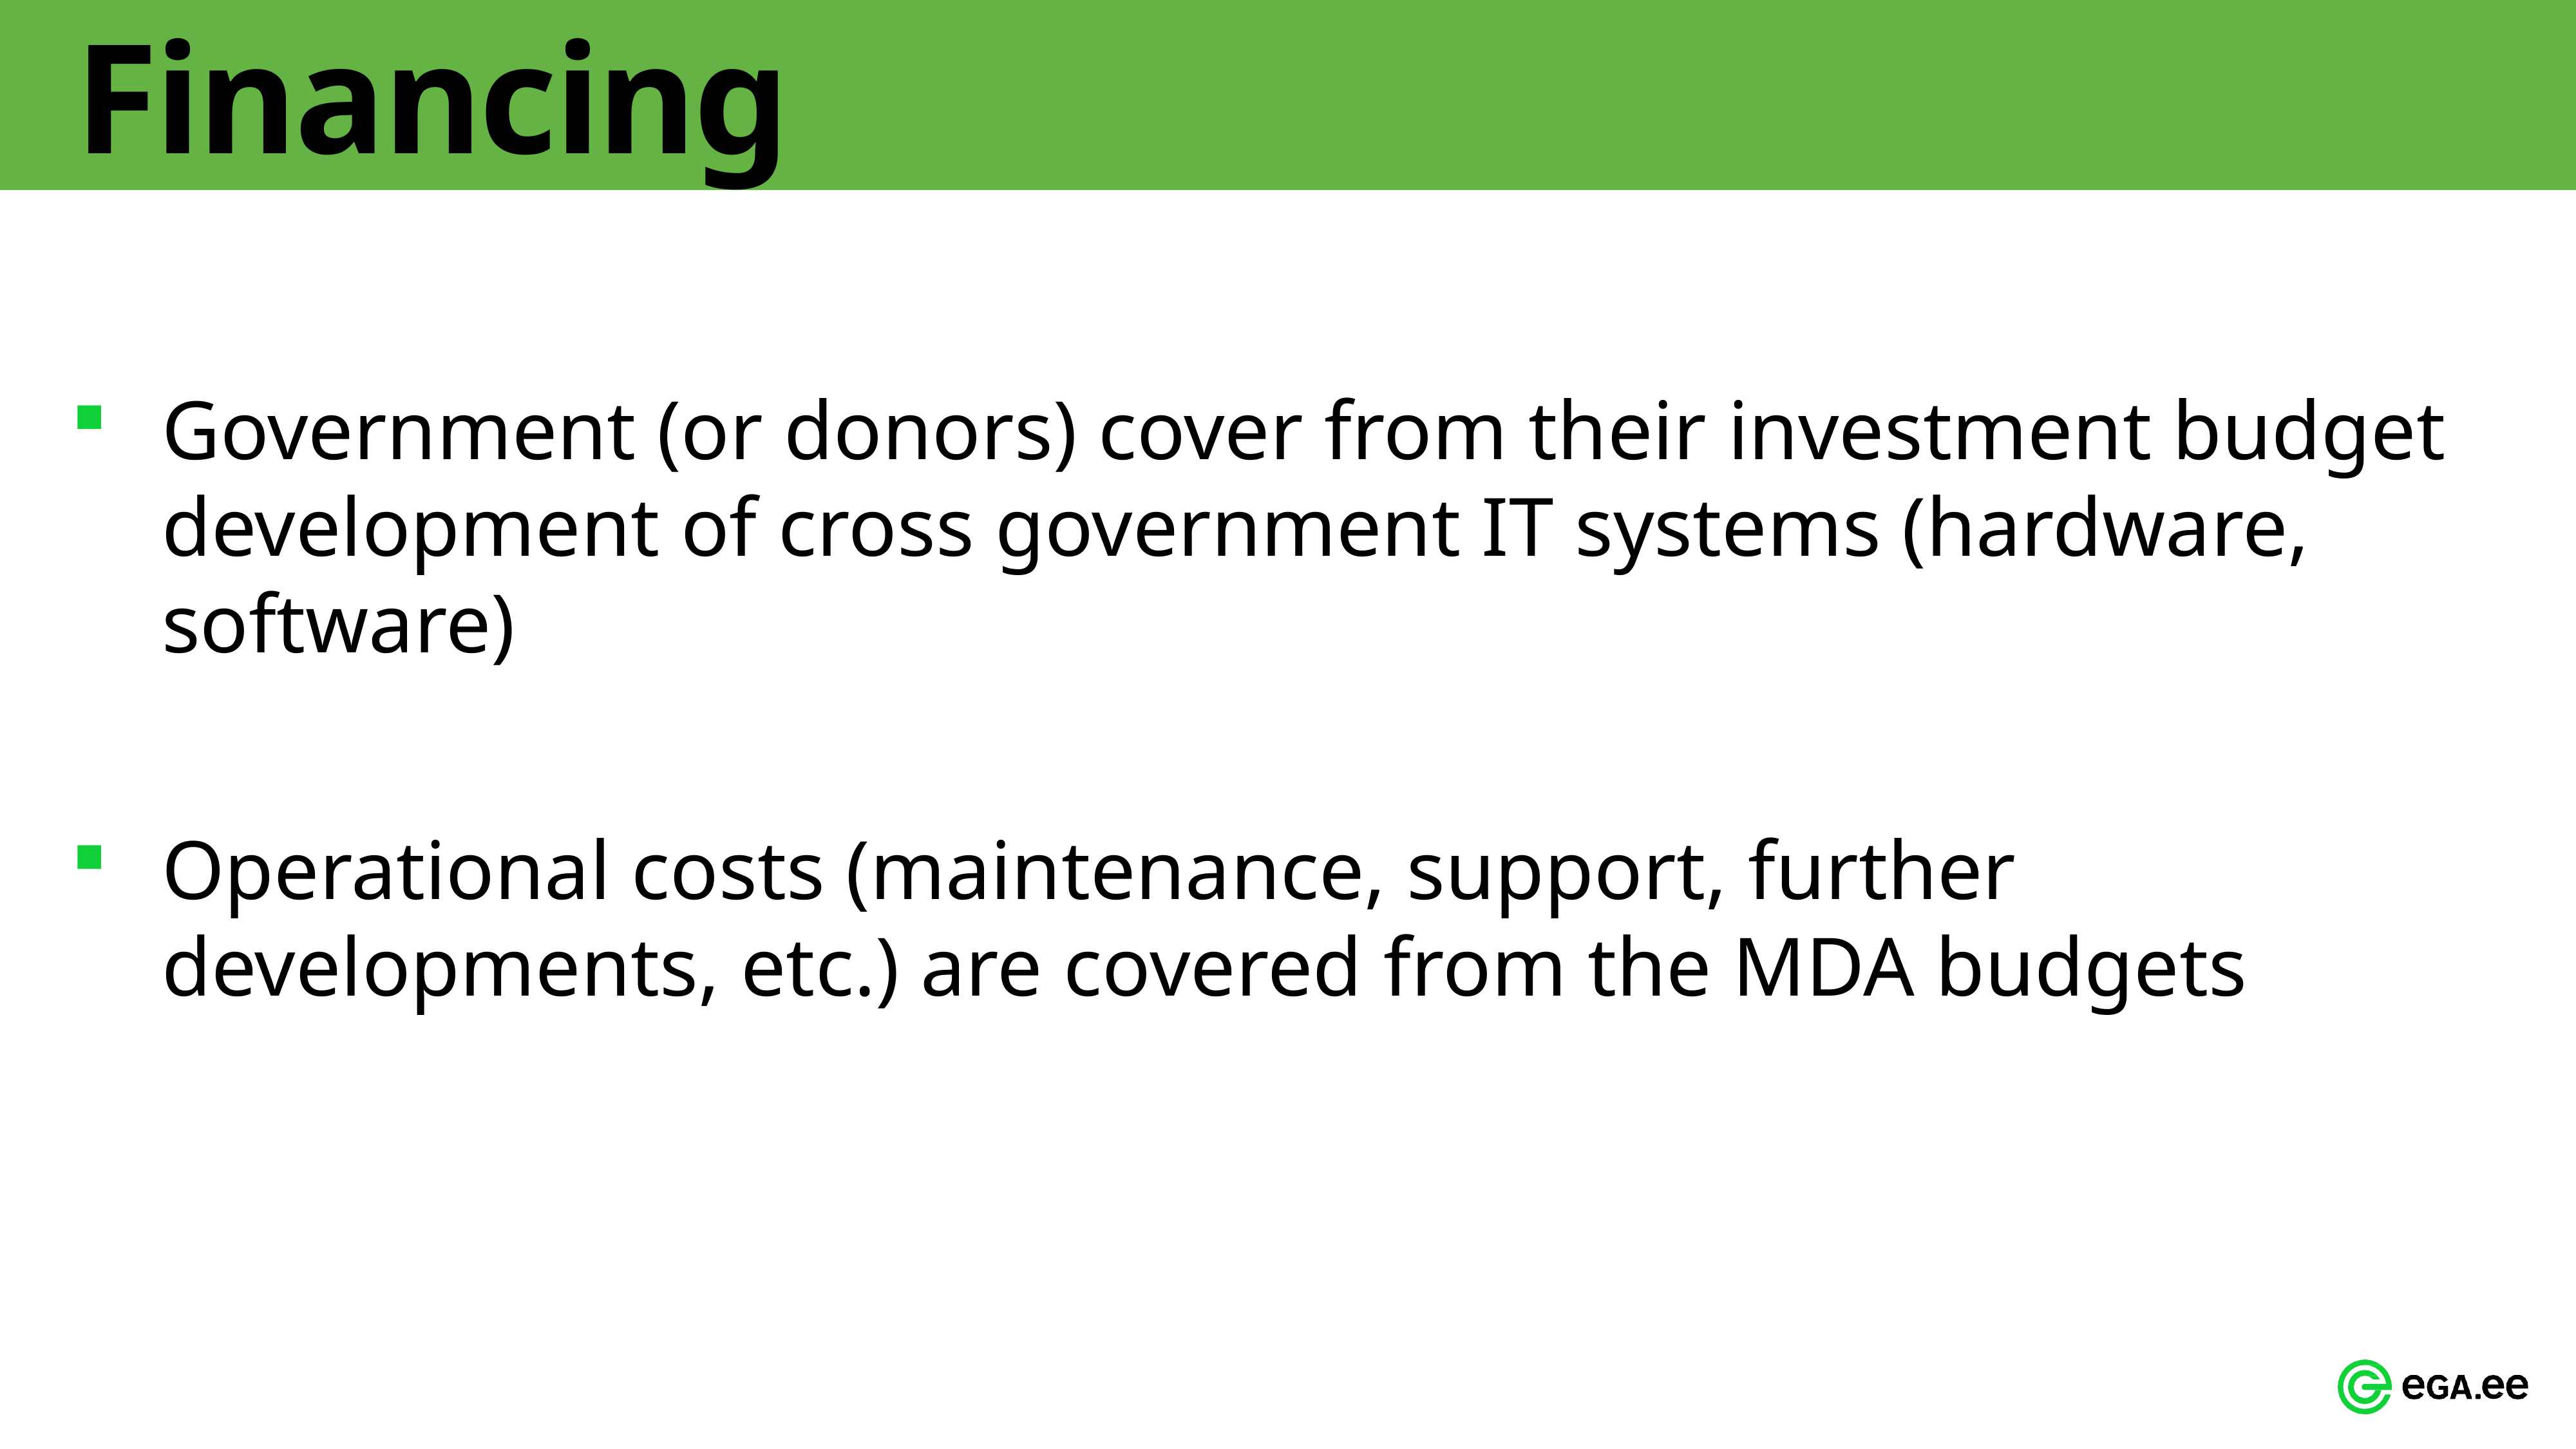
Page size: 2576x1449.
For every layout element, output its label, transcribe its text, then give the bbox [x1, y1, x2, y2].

list Government (or donors) cover from their investment budget development of cross government IT systems (hardware, software) Operational costs (maintenance, support, further developments, etc.) are covered from the MDA budgets [65, 373, 2511, 1189]
picture [2506, 1375, 2528, 1399]
picture [2402, 1375, 2425, 1399]
picture [2427, 1375, 2472, 1399]
title Financing [69, 11, 2279, 189]
